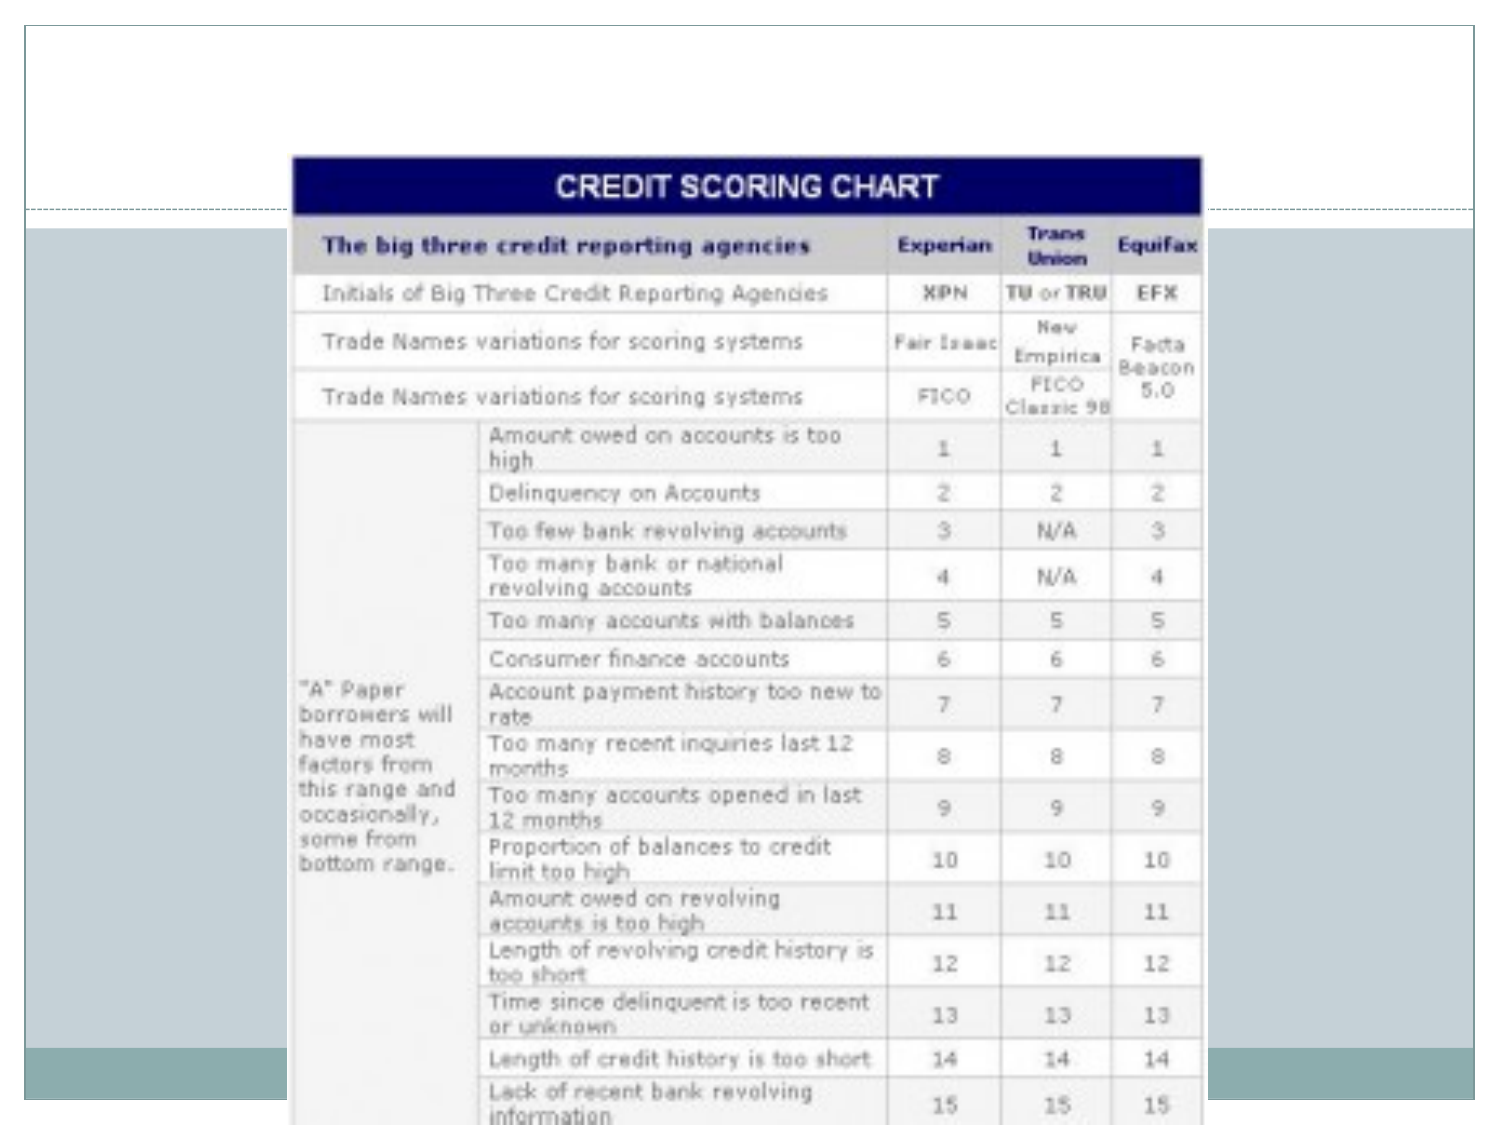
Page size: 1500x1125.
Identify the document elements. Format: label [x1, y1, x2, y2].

list [287, 152, 1208, 1125]
